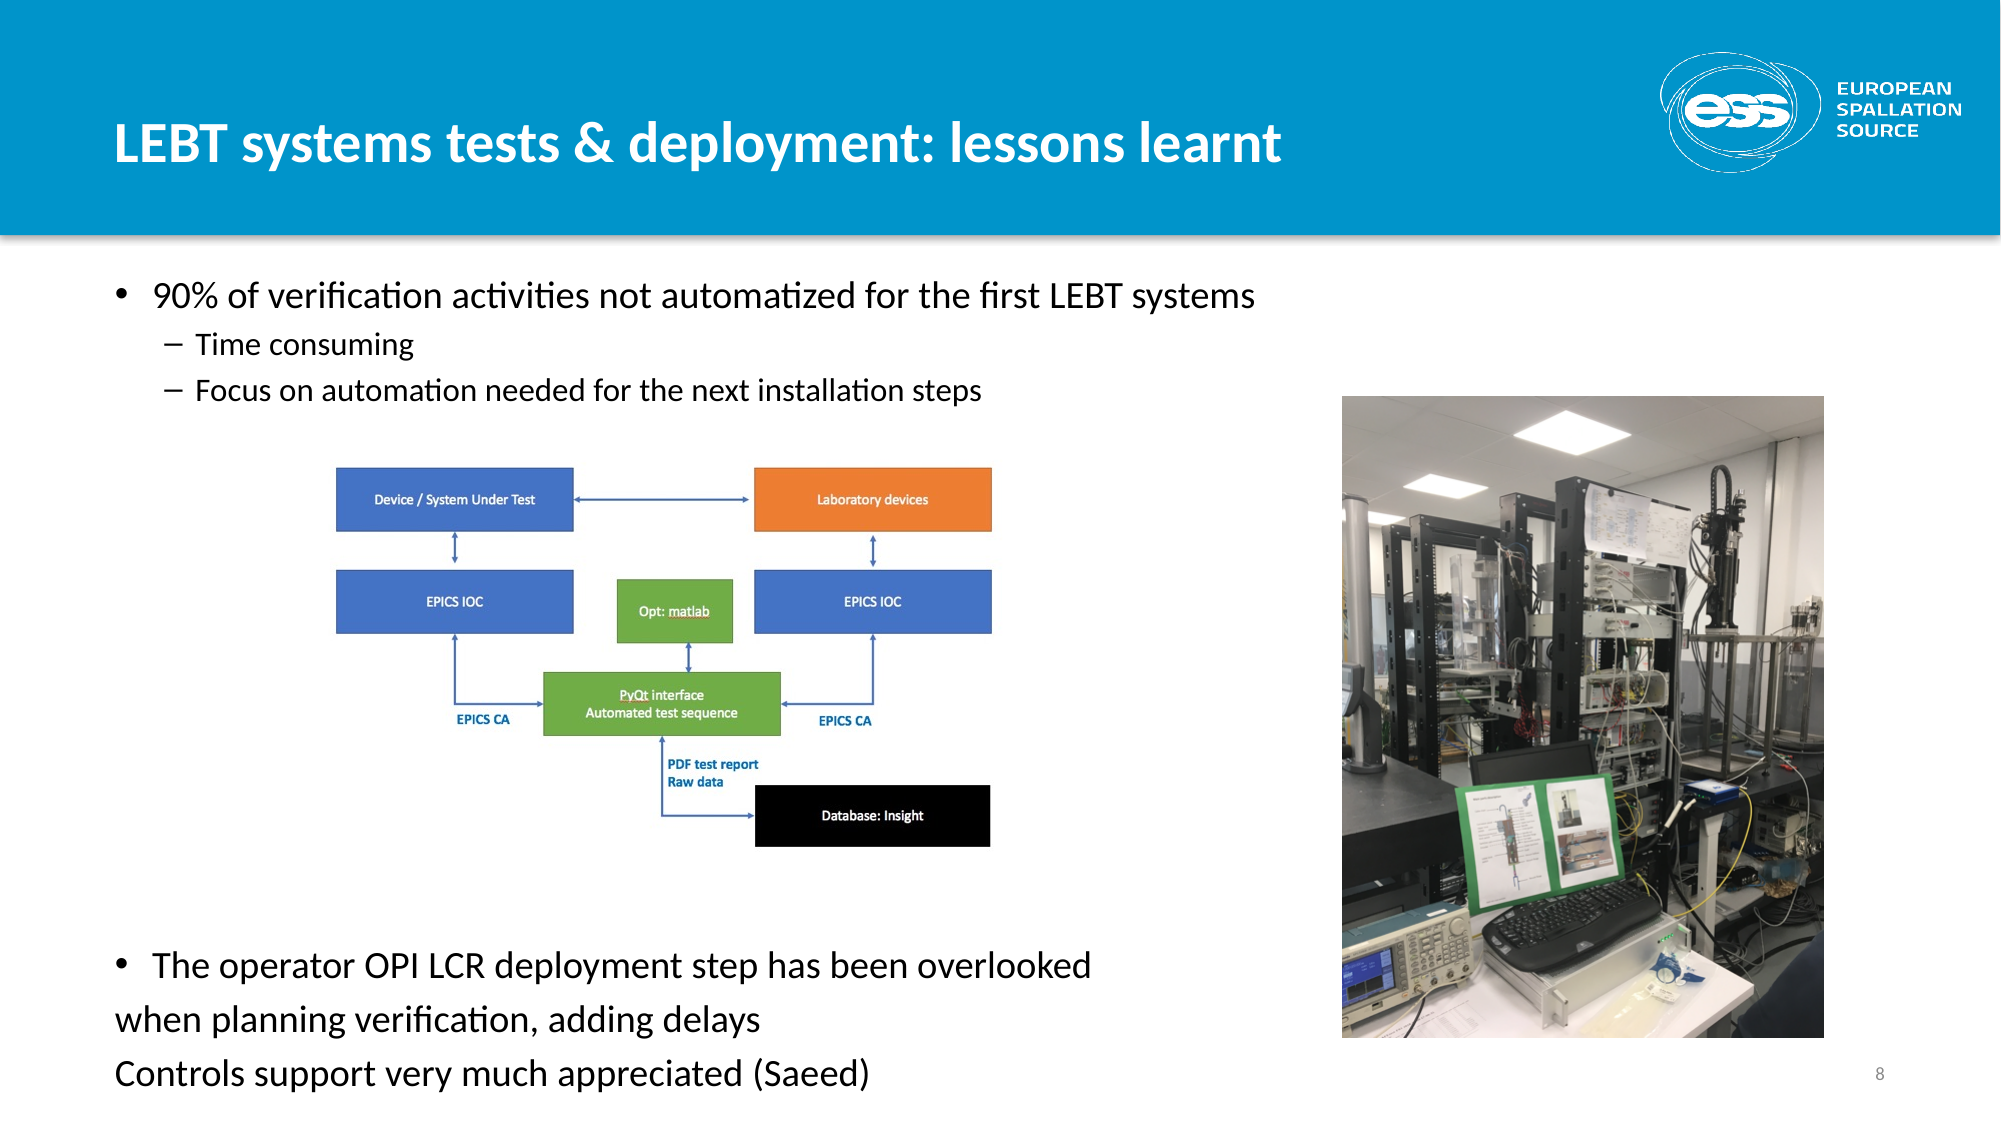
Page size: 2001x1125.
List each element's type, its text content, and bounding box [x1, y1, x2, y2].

slide_number 8 [1433, 1042, 1900, 1103]
picture [314, 444, 1036, 859]
picture [1851, 104, 1858, 115]
picture [1938, 83, 1943, 94]
picture [1884, 83, 1893, 92]
picture [1838, 125, 1847, 131]
picture [1685, 94, 1789, 127]
picture [1901, 104, 1912, 115]
picture [1895, 125, 1905, 136]
picture [1342, 395, 1824, 1038]
picture [1923, 83, 1933, 94]
picture [1881, 84, 1885, 94]
picture [1946, 83, 1950, 94]
picture [1864, 104, 1875, 115]
picture [1897, 83, 1904, 94]
picture [1873, 125, 1877, 136]
picture [1949, 104, 1954, 115]
picture [1867, 83, 1875, 94]
picture [1882, 125, 1892, 136]
picture [1954, 104, 1960, 115]
picture [1839, 83, 1847, 94]
title LEBT systems tests & deployment: lessons learnt [99, 45, 1662, 233]
picture [1909, 125, 1918, 136]
picture [1866, 125, 1870, 136]
picture [1914, 104, 1925, 115]
list 90% of verification activities not automatized for the first LEBT systems Time consuming Focus on automation needed for the next installation steps The operator OPI LCR deployment step has been overlooked when planning verification, adding delays Controls support very much appreciated (Saeed) [99, 262, 1900, 1103]
picture [1911, 83, 1920, 94]
picture [1890, 104, 1898, 115]
picture [1879, 104, 1886, 115]
